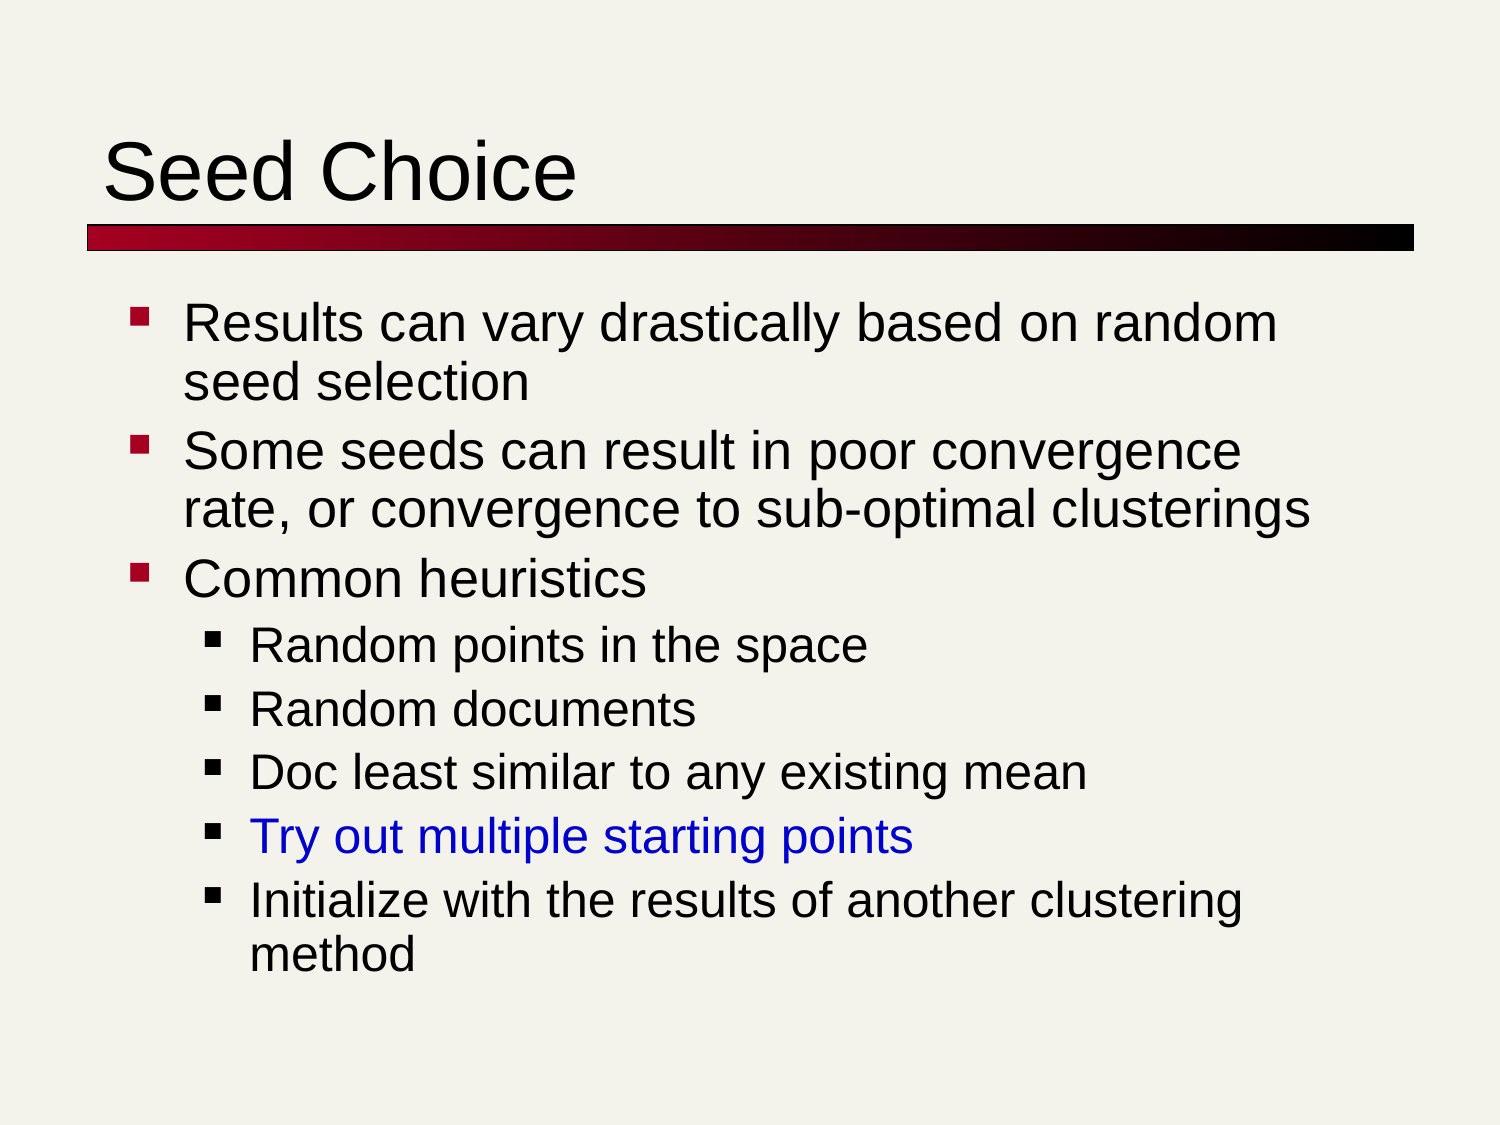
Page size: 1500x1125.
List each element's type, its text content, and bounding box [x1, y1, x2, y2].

title Seed Choice [87, 62, 1413, 226]
list Results can vary drastically based on random seed selection Some seeds can result in poor convergence rate, or convergence to sub-optimal clusterings Common heuristics Random points in the space Random documents Doc least similar to any existing mean Try out multiple starting points Initialize with the results of another clustering method [112, 287, 1376, 1088]
